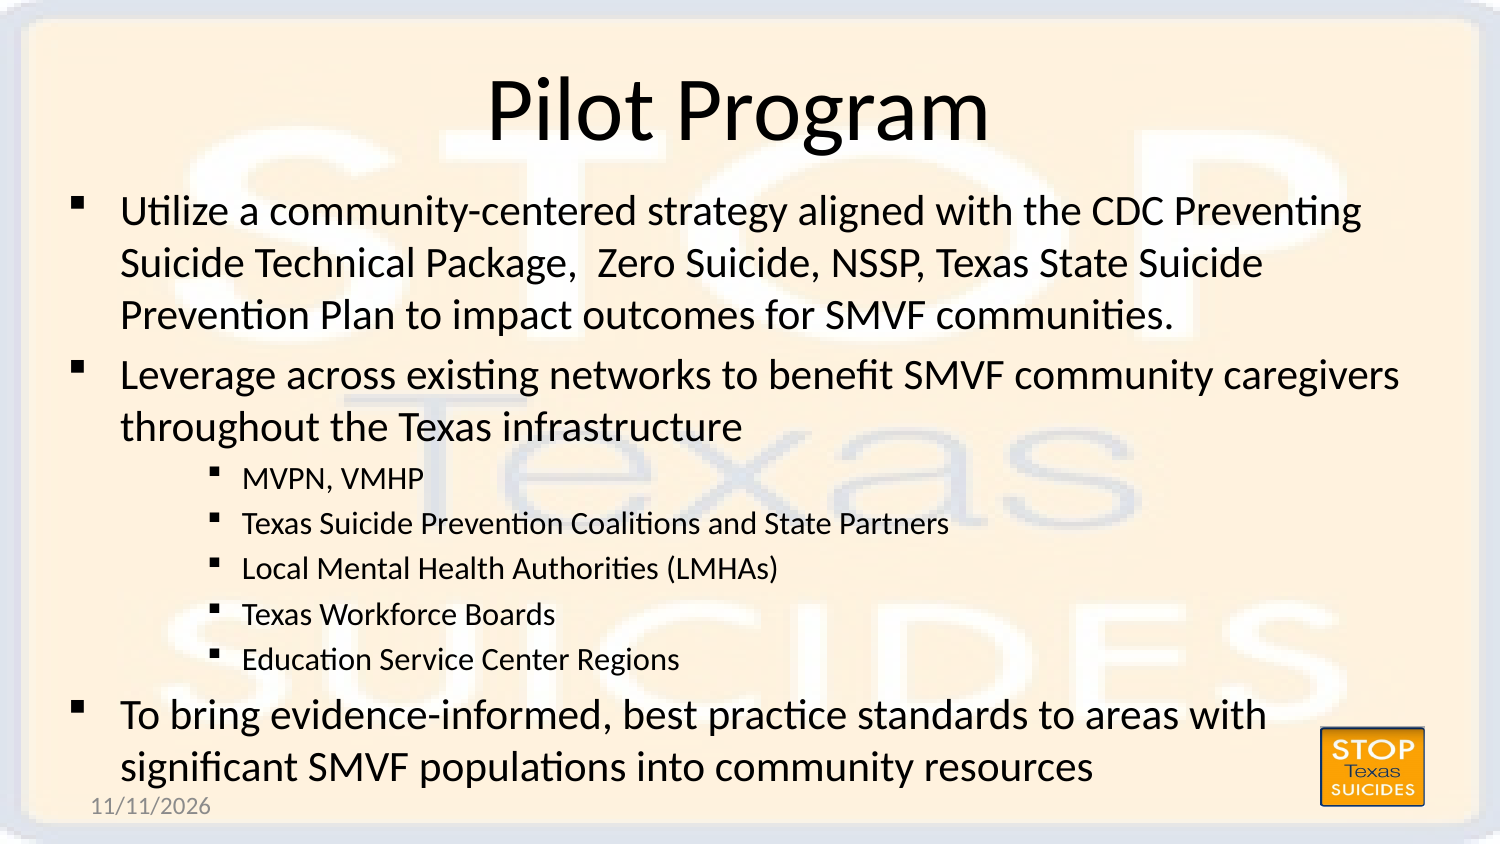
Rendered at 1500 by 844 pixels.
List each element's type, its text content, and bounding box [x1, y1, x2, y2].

title Pilot Program [75, 33, 1425, 174]
picture [1320, 726, 1426, 807]
list Utilize a community-centered strategy aligned with the CDC Preventing Suicide Technical Package, Zero Suicide, NSSP, Texas State Suicide Prevention Plan to impact outcomes for SMVF communities. Leverage across existing networks to benefit SMVF community caregivers throughout the Texas infrastructure MVPN, VMHP Texas Suicide Prevention Coalitions and State Partners Local Mental Health Authorities (LMHAs) Texas Workforce Boards Education Service Center Regions To bring evidence-informed, best practice standards to areas with significant SMVF populations into community resources [52, 174, 1425, 807]
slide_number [75, 782, 425, 827]
